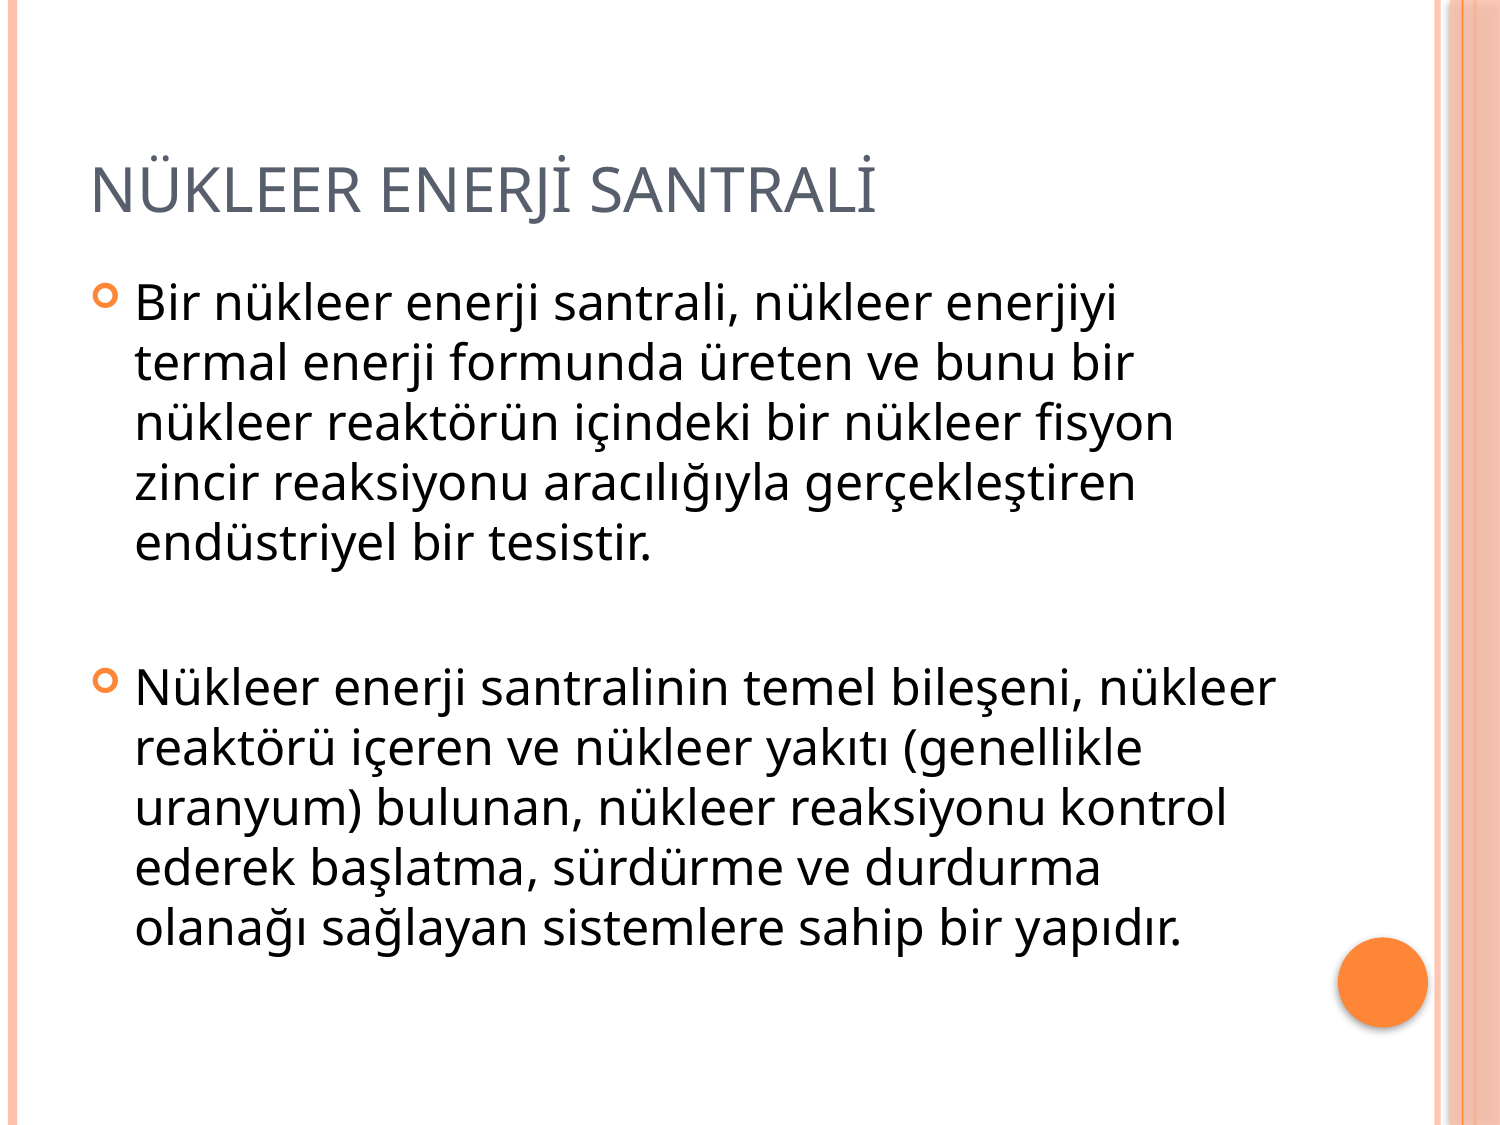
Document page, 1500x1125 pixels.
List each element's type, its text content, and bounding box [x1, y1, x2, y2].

list Bir nükleer enerji santrali, nükleer enerjiyi termal enerji formunda üreten ve bunu bir nükleer reaktörün içindeki bir nükleer fisyon zincir reaksiyonu aracılığıyla gerçekleştiren endüstriyel bir tesistir. Nükleer enerji santralinin temel bileşeni, nükleer reaktörü içeren ve nükleer yakıtı (genellikle uranyum) bulunan, nükleer reaksiyonu kontrol ederek başlatma, sürdürme ve durdurma olanağı sağlayan sistemlere sahip bir yapıdır. [75, 262, 1300, 1062]
title NÜKLEER ENERJİ SANTRALİ [75, 45, 1300, 233]
